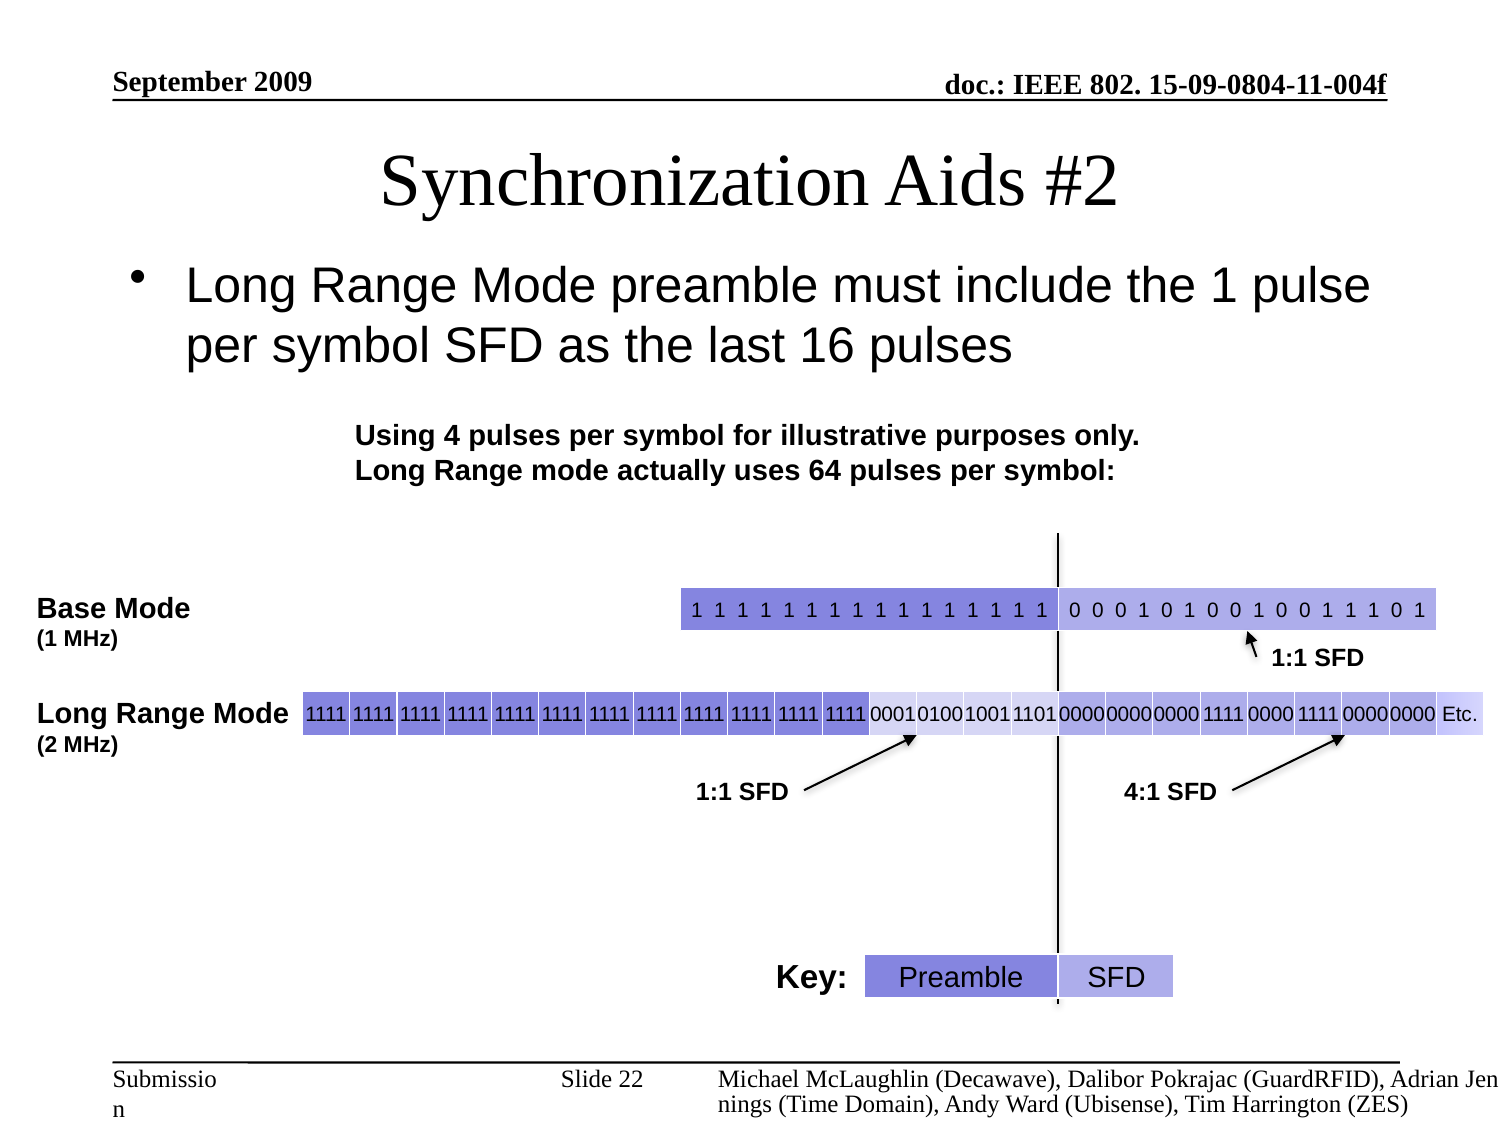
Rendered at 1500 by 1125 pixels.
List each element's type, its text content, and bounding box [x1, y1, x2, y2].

text_box Long Range Mode (2 MHz) [22, 687, 305, 765]
text_box Using 4 pulses per symbol for illustrative purposes only. Long Range mode actually uses 64 pulses per symbol: [340, 409, 1210, 494]
text_box 1111 [395, 689, 442, 737]
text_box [804, 734, 917, 791]
text_box 1111 [678, 689, 726, 737]
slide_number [112, 62, 376, 99]
text_box 0000 [1245, 689, 1293, 733]
text_box 1111 [820, 689, 867, 733]
text_box Preamble [863, 952, 1056, 1000]
text_box 1 1 1 1 1 1 1 1 1 1 1 1 1 1 1 1 [678, 585, 1056, 633]
text_box 4:1 SFD [1109, 778, 1233, 813]
text_box 1111 [489, 689, 537, 737]
text_box 0000 [1104, 689, 1151, 737]
text_box Key: [761, 948, 863, 1003]
text_box 0100 [915, 689, 962, 737]
text_box 1111 [631, 689, 678, 737]
text_box 1111 [773, 689, 820, 737]
text_box 0 0 0 1 0 1 0 0 1 0 0 1 1 1 0 1 [1056, 585, 1438, 633]
text_box 1111 [537, 689, 584, 737]
text_box 0000 [1151, 689, 1198, 737]
text_box 1111 [1293, 689, 1340, 733]
text_box 1111 [348, 689, 395, 737]
text_box 1111 [584, 689, 631, 737]
footer Michael McLaughlin (Decawave), Dalibor Pokrajac (GuardRFID), Adrian Jennings (Time Domain), Andy Ward (Ubisense), Tim Harrington (ZES) [717, 1061, 1500, 1124]
text_box 0000 [1060, 689, 1104, 737]
text_box 1:1 SFD [1256, 634, 1484, 680]
text_box 0000 [1387, 689, 1434, 737]
slide_number Slide 22 [558, 1061, 646, 1093]
text_box 1111 [300, 689, 348, 737]
text_box 1101 [1009, 689, 1060, 737]
list Long Range Mode preamble must include the 1 pulse per symbol SFD as the last 16 pulses [113, 244, 1390, 406]
text_box Etc. [1434, 689, 1486, 737]
text_box 1:1 SFD [681, 767, 805, 813]
text_box 1001 [962, 689, 1009, 737]
text_box 0000 [1340, 689, 1387, 737]
text_box 1111 [1198, 689, 1245, 737]
text_box Base Mode (1 MHz) [21, 581, 206, 659]
text_box 0001 [867, 689, 915, 733]
title Synchronization Aids #2 [112, 112, 1388, 240]
text_box SFD [1056, 952, 1177, 1000]
text_box 1111 [442, 689, 489, 737]
text_box 1111 [726, 689, 773, 737]
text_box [1247, 630, 1257, 658]
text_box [1232, 734, 1346, 791]
